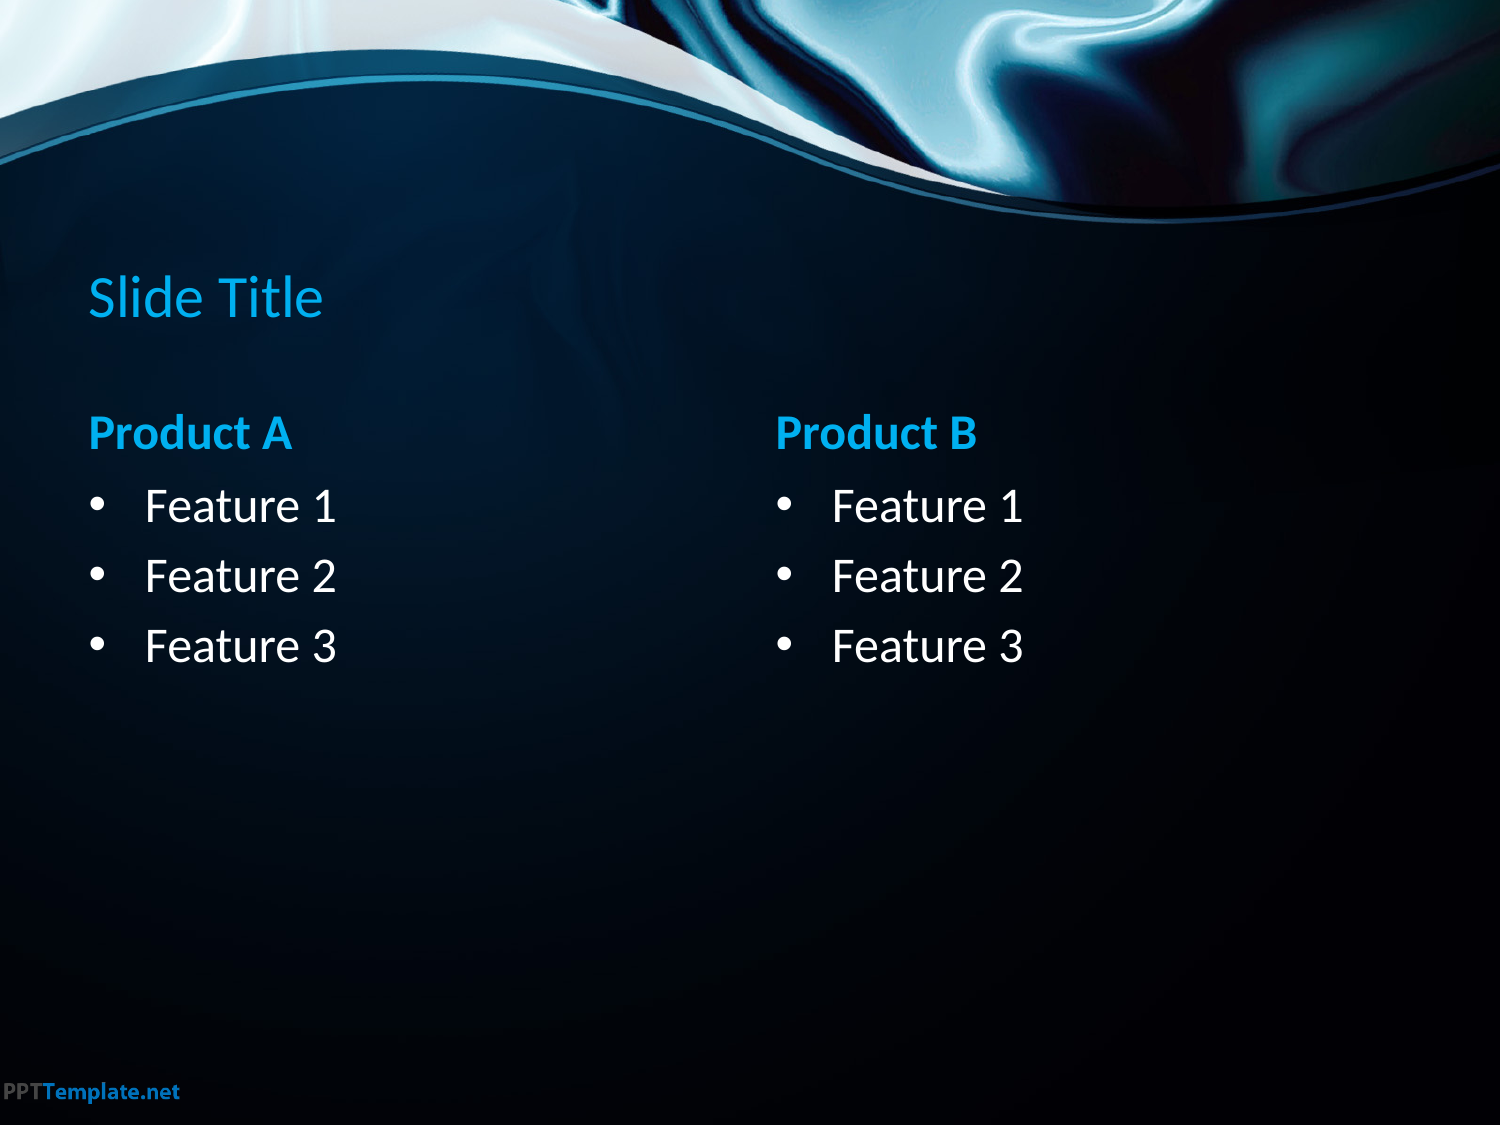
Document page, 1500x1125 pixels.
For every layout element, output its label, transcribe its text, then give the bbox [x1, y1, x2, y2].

title Slide Title [73, 249, 1424, 337]
picture [0, 0, 1500, 1125]
list Feature 1 Feature 2 Feature 3 [760, 465, 1424, 964]
list Feature 1 Feature 2 Feature 3 [73, 465, 737, 964]
list Product A [73, 362, 737, 465]
list Product B [760, 362, 1424, 465]
picture [592, 0, 605, 7]
